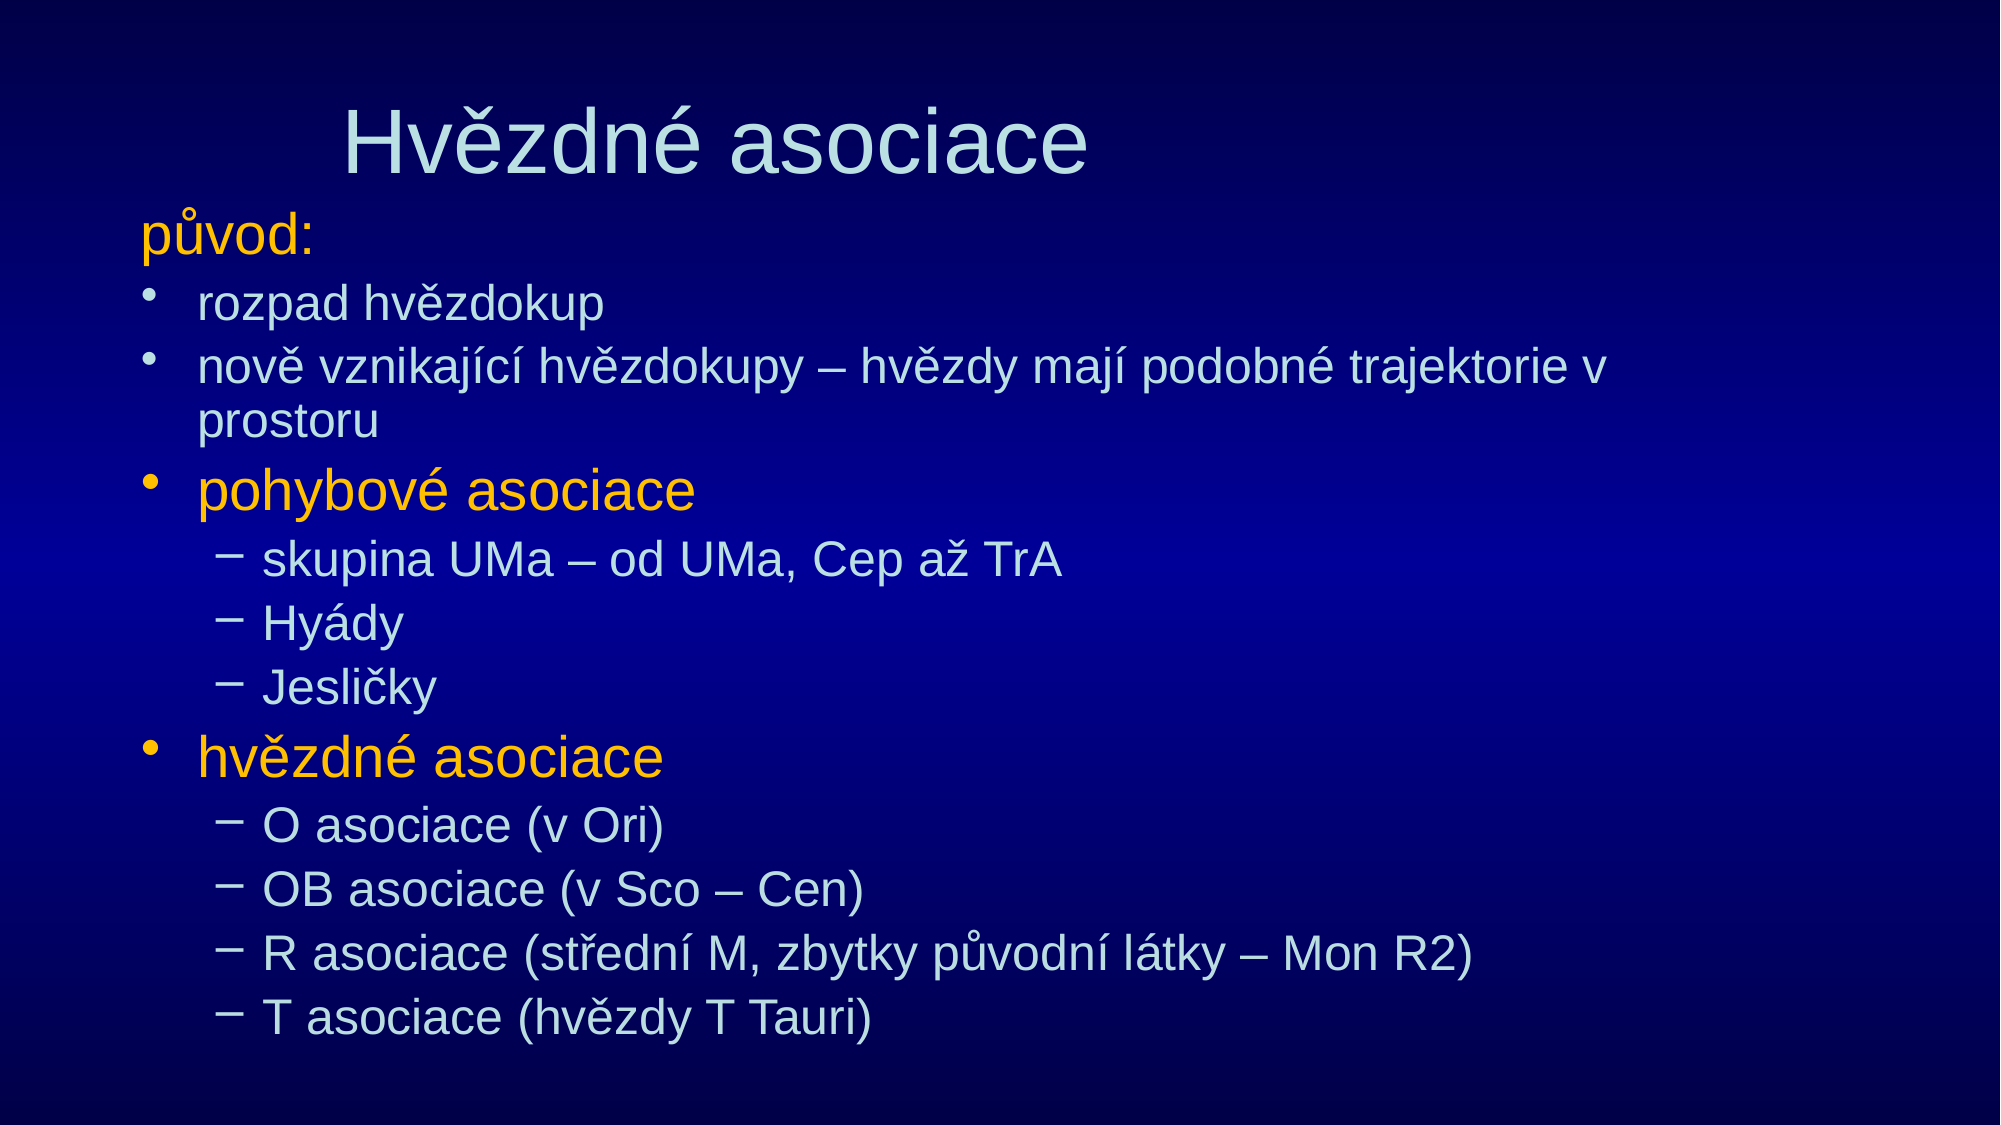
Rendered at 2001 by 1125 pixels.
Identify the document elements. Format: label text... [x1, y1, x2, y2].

list původ: rozpad hvězdokup nově vznikající hvězdokupy – hvězdy mají podobné trajektorie v prostoru pohybové asociace skupina UMa – od UMa, Cep až TrA Hyády Jesličky hvězdné asociace O asociace (v Ori) OB asociace (v Sco – Cen) R asociace (střední M, zbytky původní látky – Mon R2) T asociace (hvězdy T Tauri) [125, 196, 1740, 1059]
title Hvězdné asociace [326, 42, 1677, 196]
